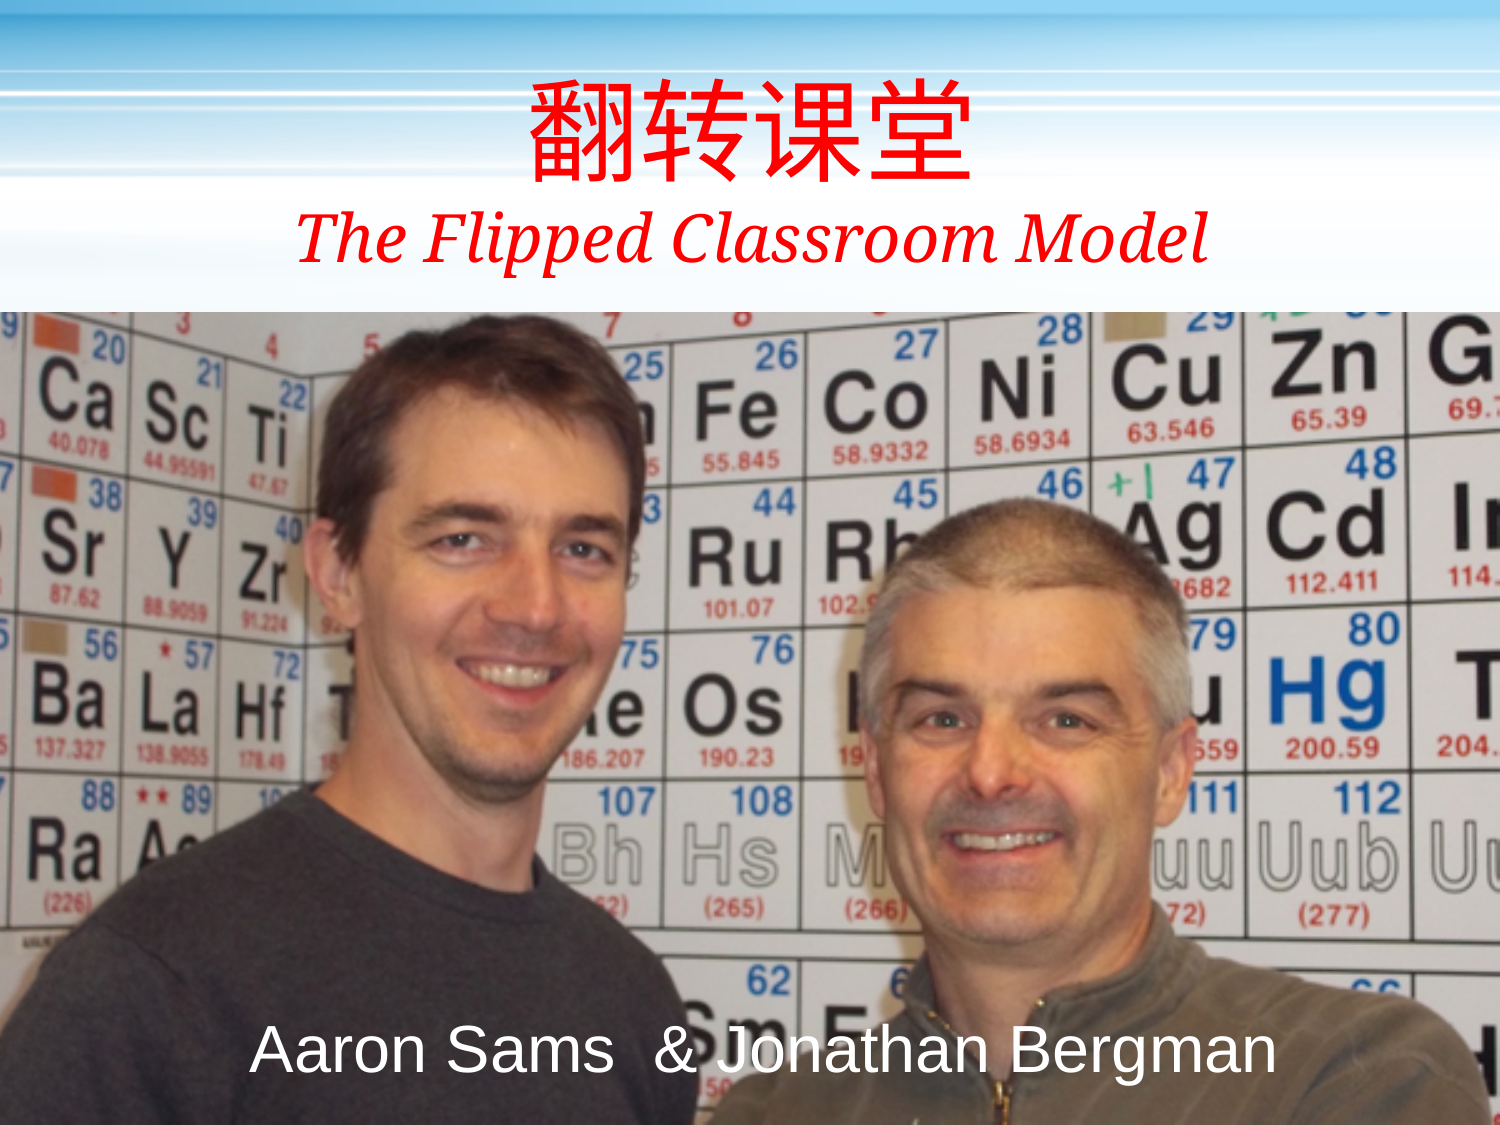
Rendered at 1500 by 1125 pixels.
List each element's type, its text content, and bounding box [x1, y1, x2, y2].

picture [0, 0, 1500, 1125]
title 翻转课堂 The Flipped Classroom Model [76, 74, 1427, 262]
